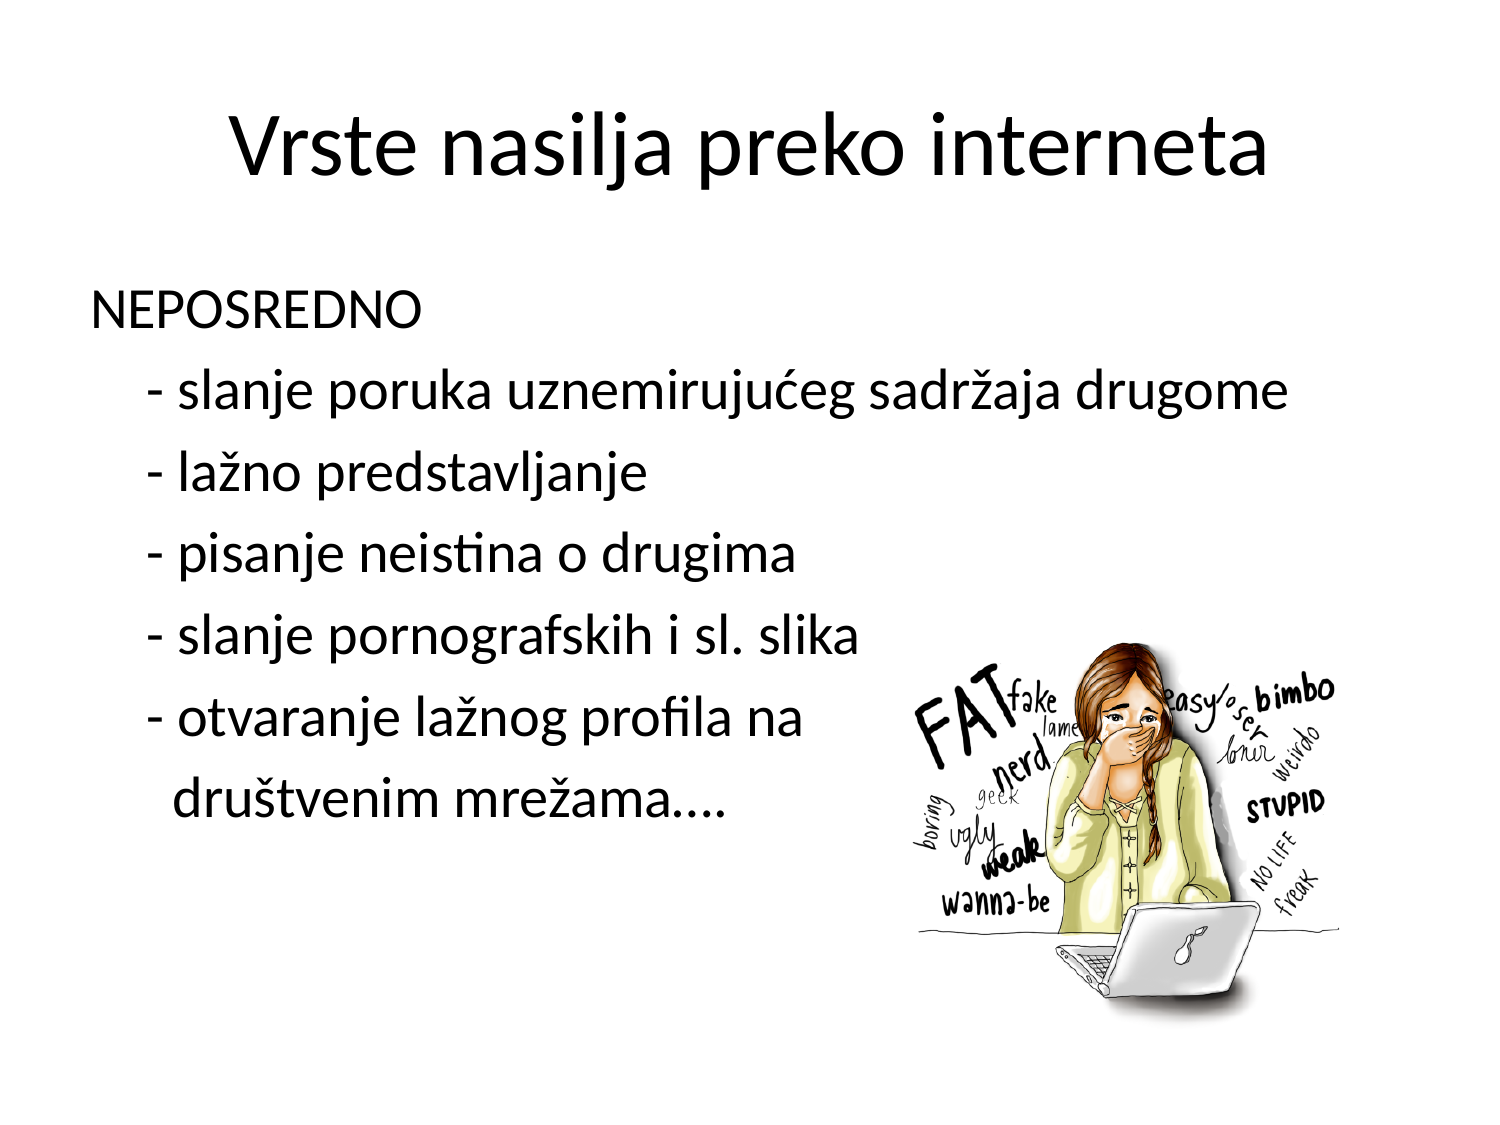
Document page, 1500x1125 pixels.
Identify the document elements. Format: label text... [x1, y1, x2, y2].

list NEPOSREDNO - slanje poruka uznemirujućeg sadržaja drugome - lažno predstavljanje - pisanje neistina o drugima - slanje pornografskih i sl. slika - otvaranje lažnog profila na društvenim mrežama…. [75, 262, 1425, 1005]
picture [891, 538, 1401, 1055]
title Vrste nasilja preko interneta [75, 45, 1425, 233]
